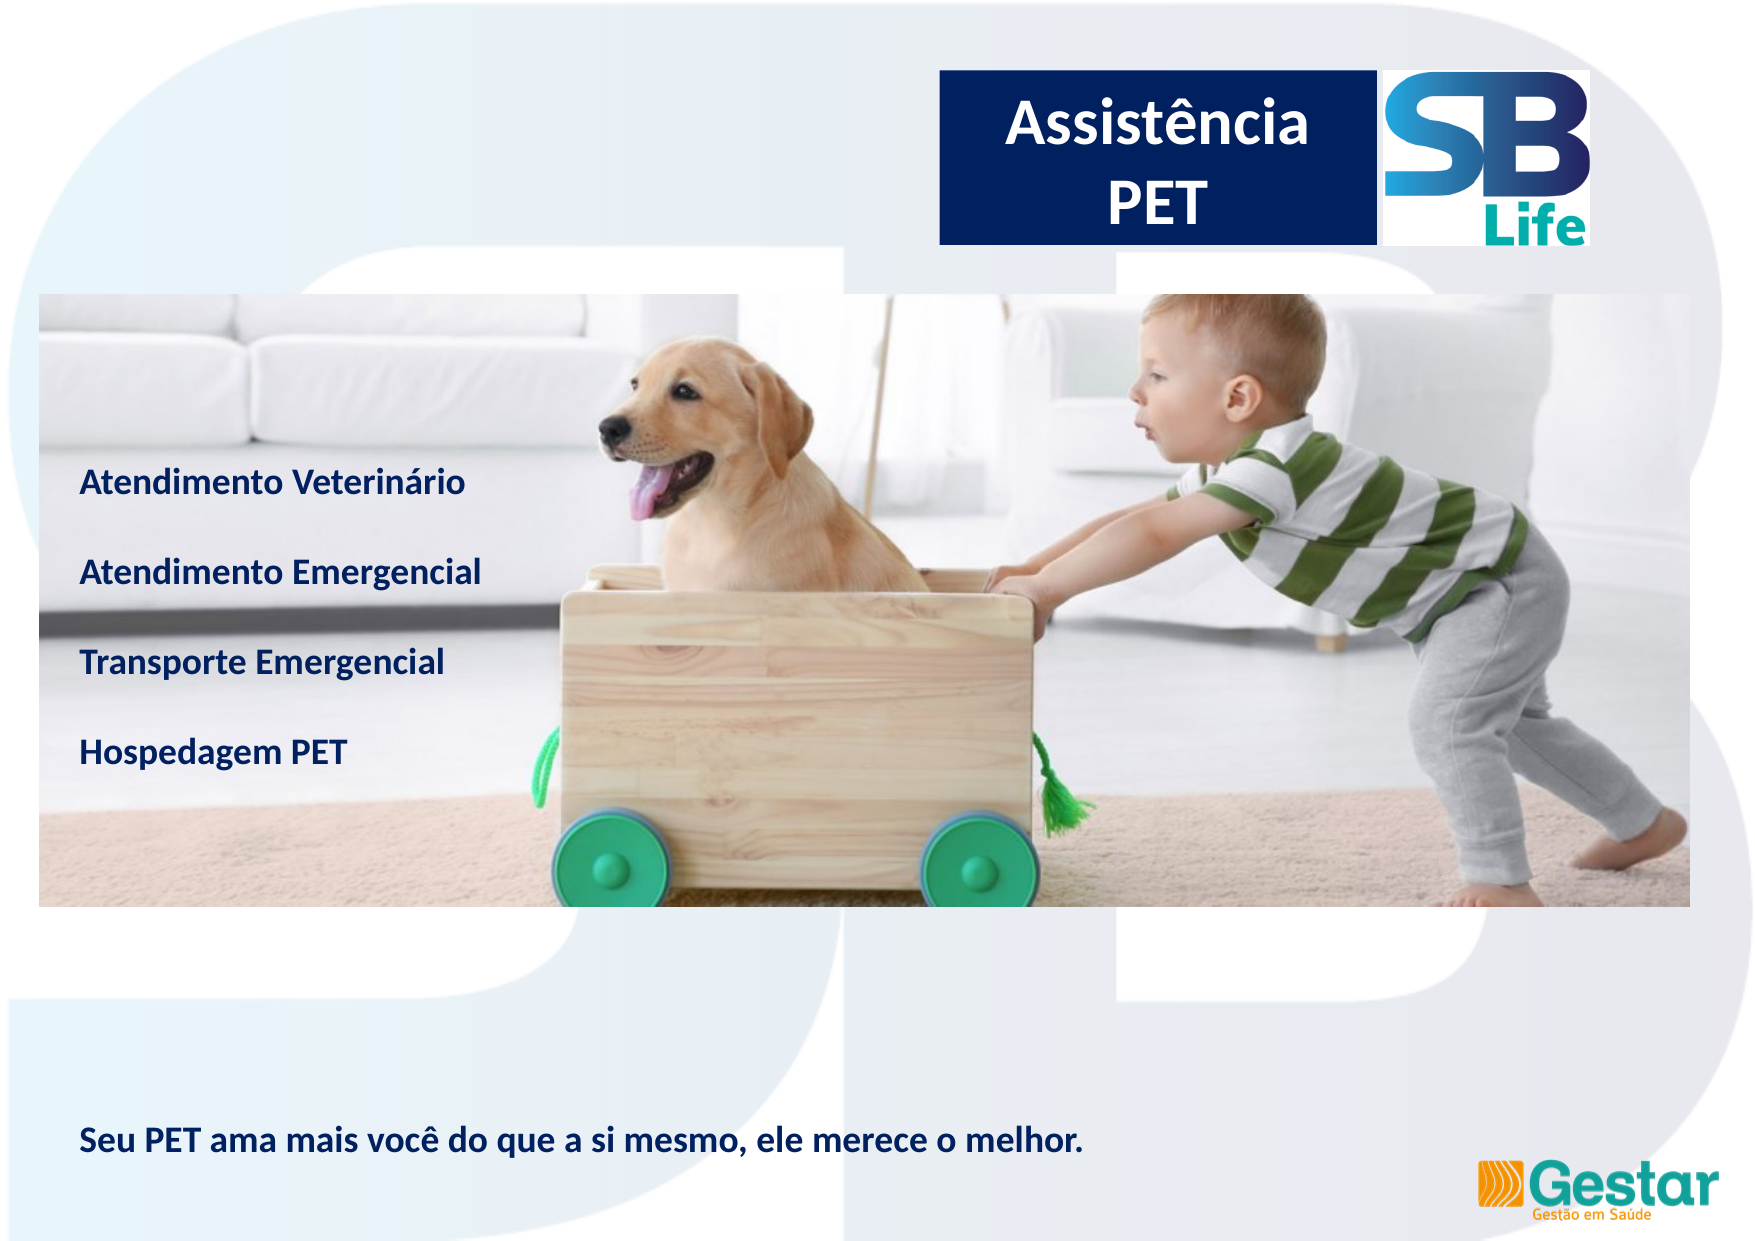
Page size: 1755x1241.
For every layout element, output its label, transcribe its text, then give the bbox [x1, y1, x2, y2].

text_box Seu PET ama mais você do que a si mesmo, ele merece o melhor. [64, 1107, 1303, 1168]
picture [1476, 1155, 1721, 1221]
text_box Assistência PET [939, 70, 1377, 245]
picture [1382, 70, 1590, 246]
picture [39, 294, 1690, 908]
